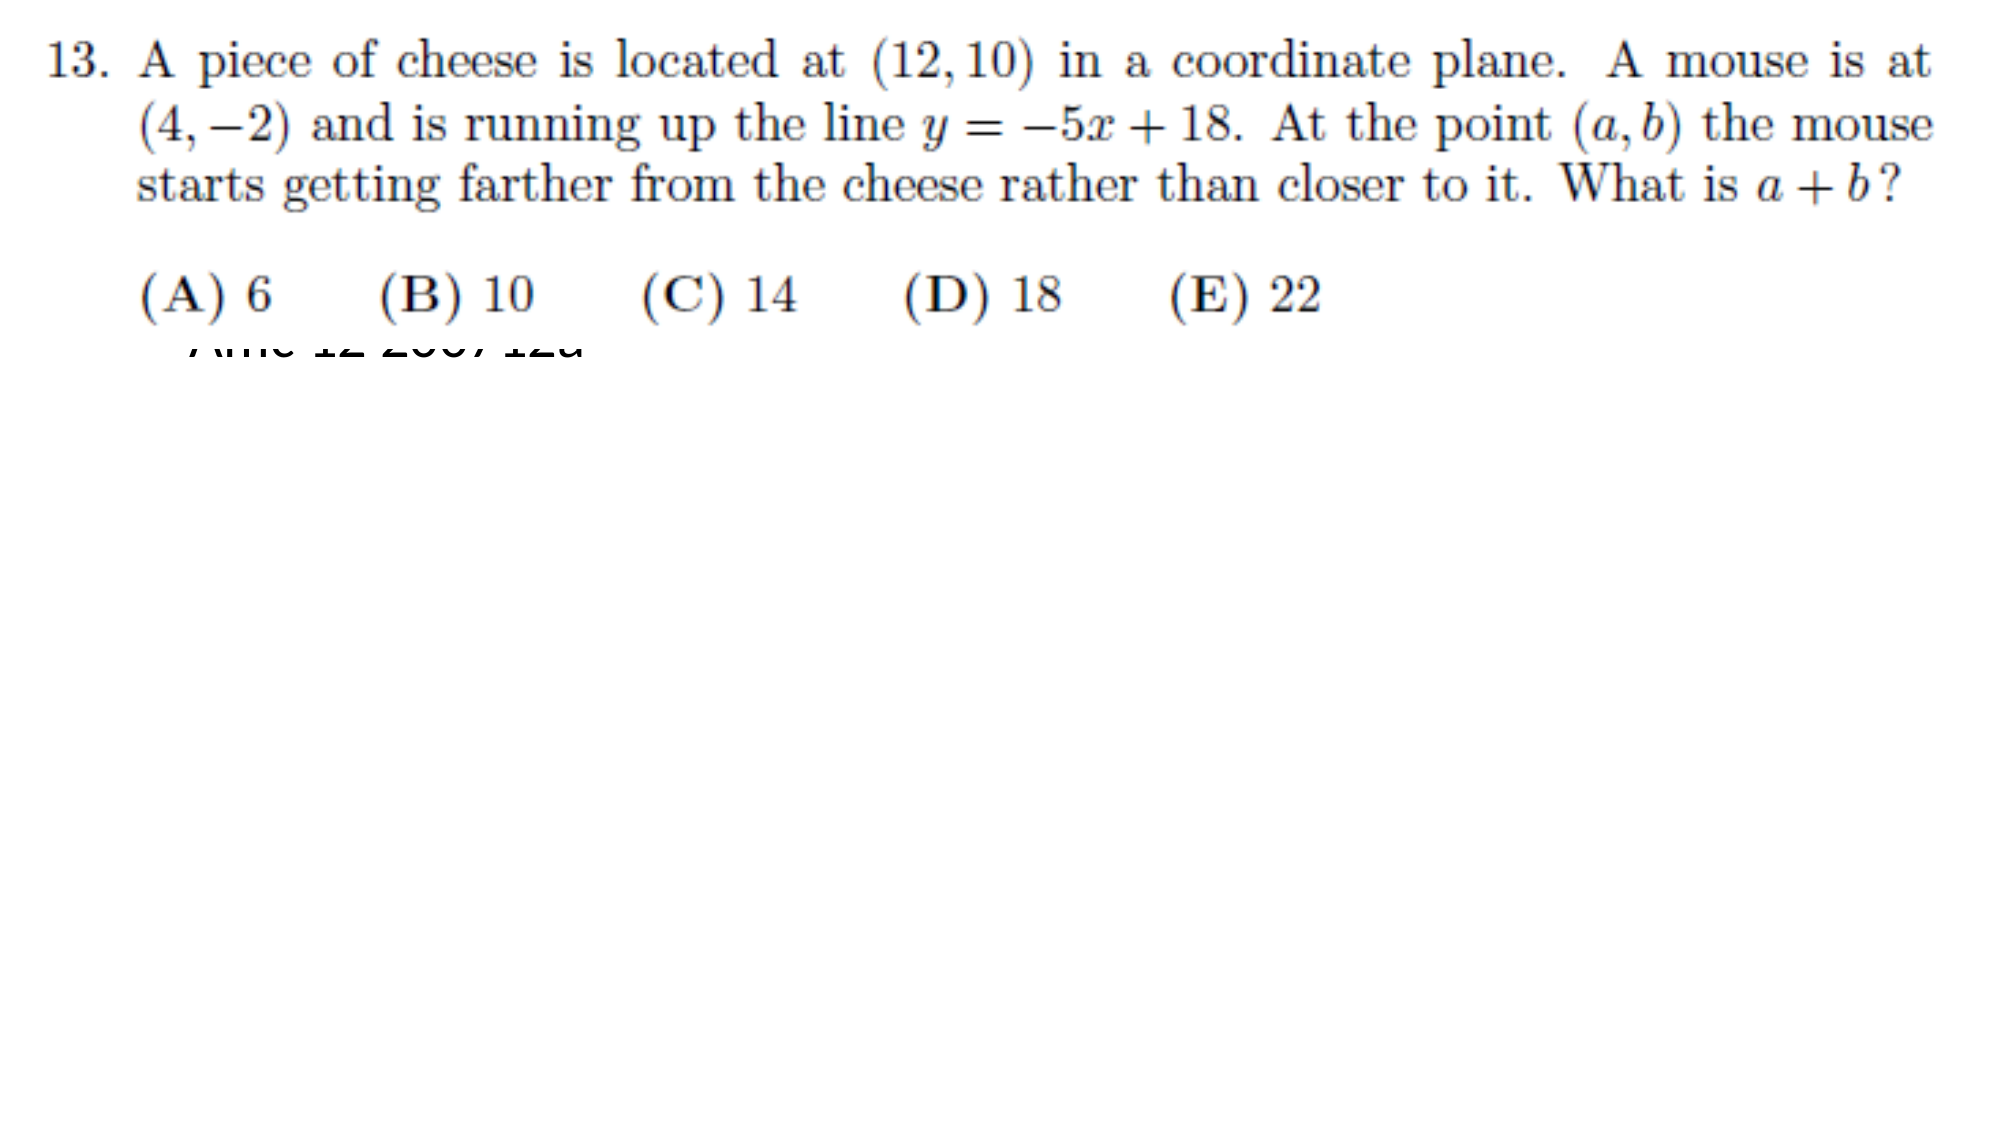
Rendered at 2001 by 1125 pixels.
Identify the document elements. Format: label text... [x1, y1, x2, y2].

list Amc 12 200712a [137, 349, 1863, 1014]
picture [26, 20, 1946, 349]
